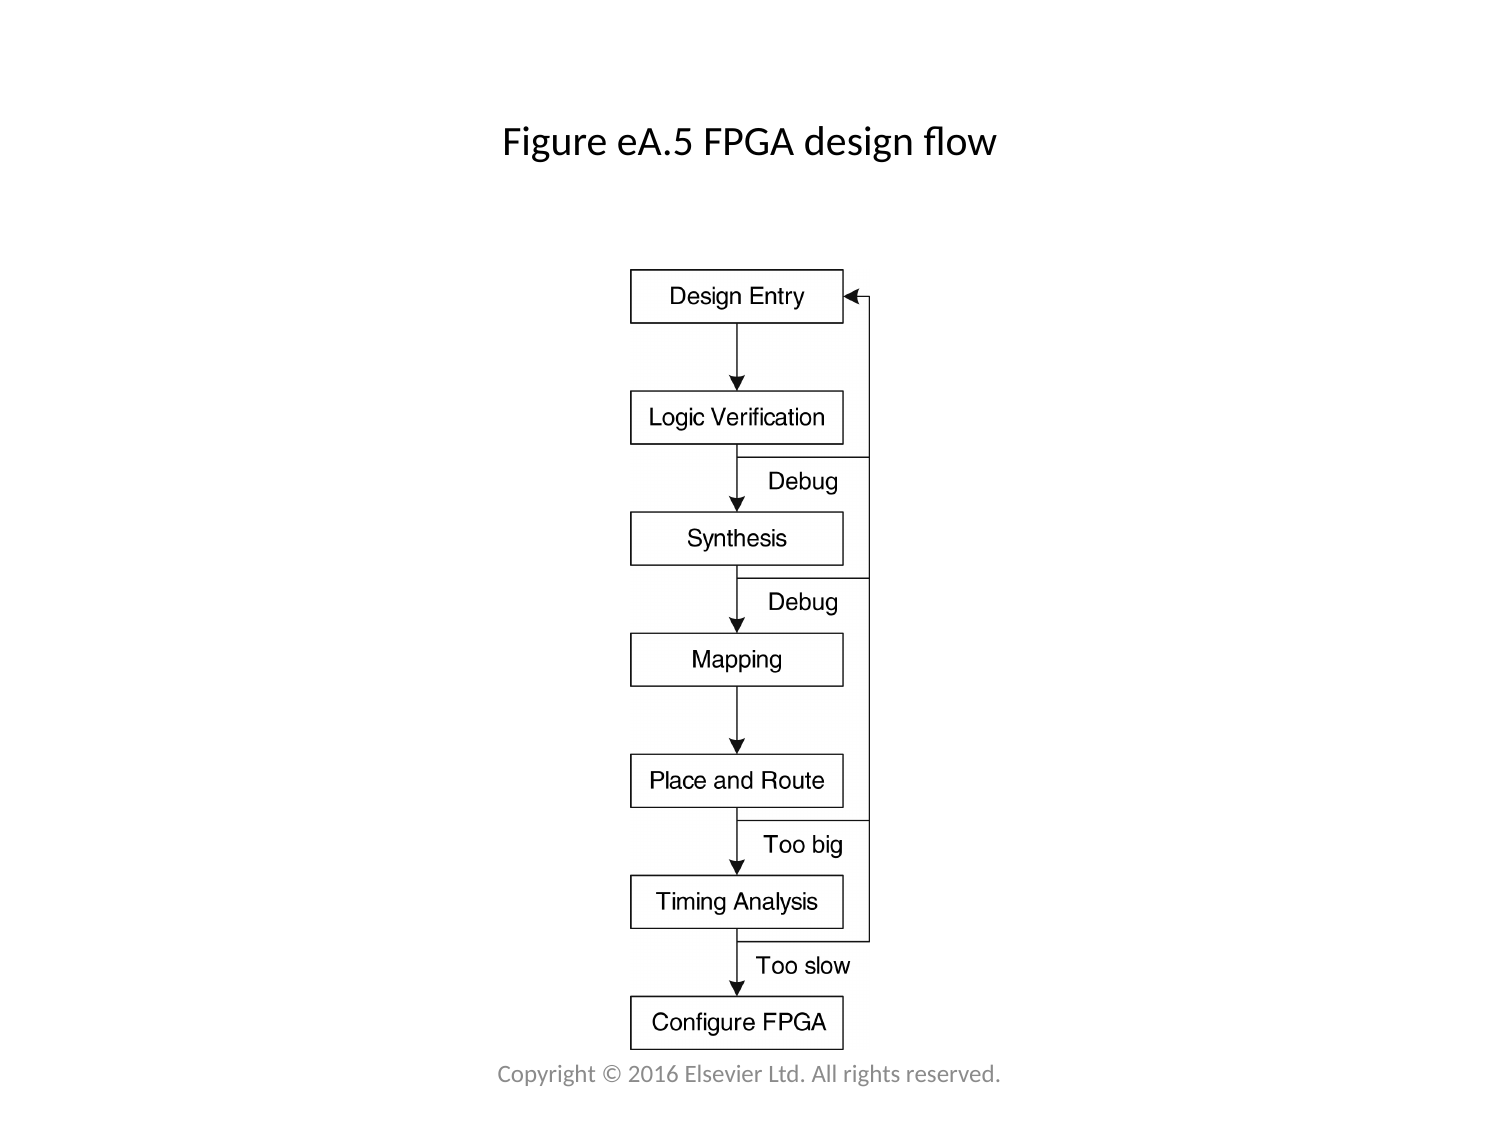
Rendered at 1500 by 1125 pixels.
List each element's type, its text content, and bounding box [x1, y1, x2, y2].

picture [629, 269, 871, 1051]
footer Copyright © 2016 Elsevier Ltd. All rights reserved. [431, 1042, 1069, 1103]
title Figure eA.5 FPGA design flow [75, 45, 1425, 233]
